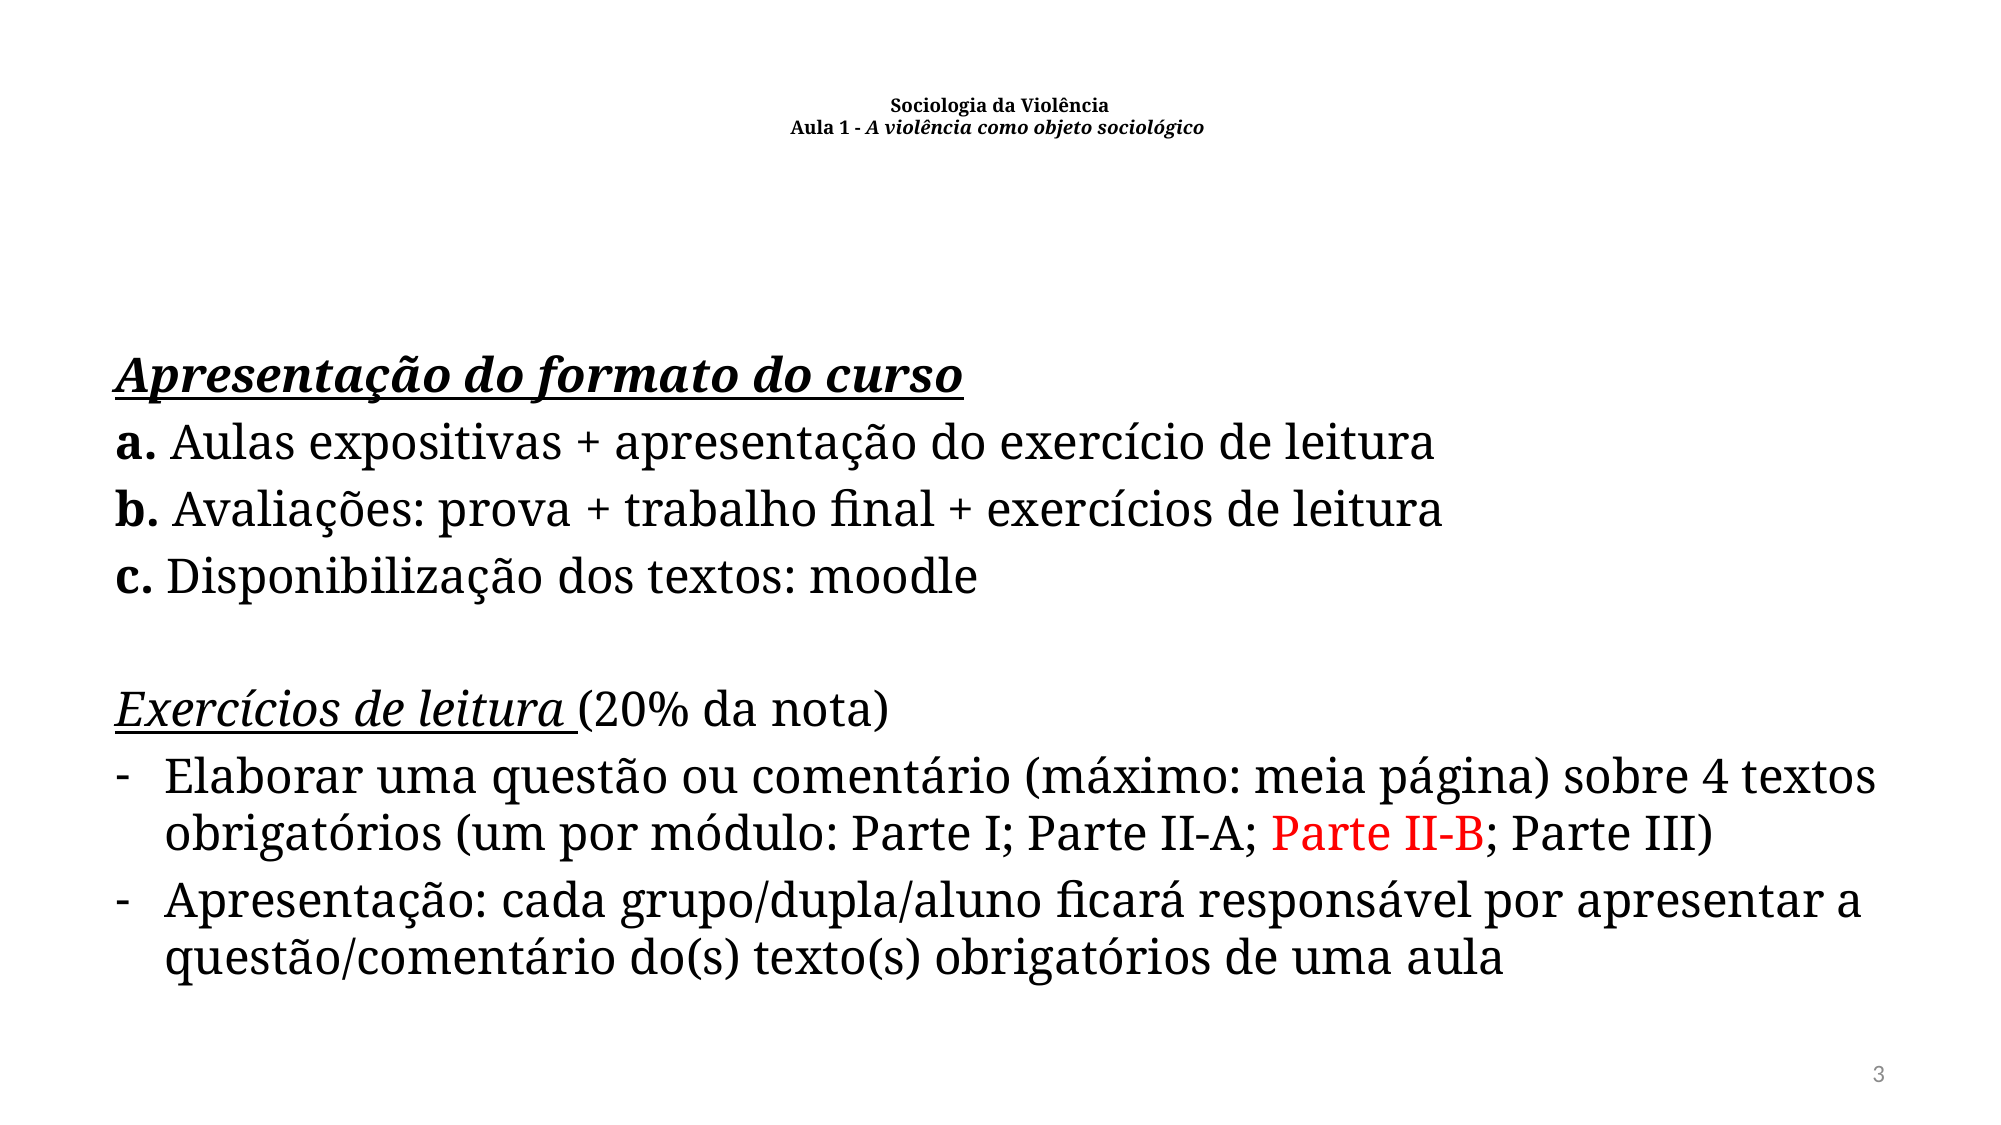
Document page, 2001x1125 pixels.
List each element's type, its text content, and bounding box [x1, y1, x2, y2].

list Apresentação do formato do curso a. Aulas expositivas + apresentação do exercício de leitura b. Avaliações: prova + trabalho final + exercícios de leitura c. Disponibilização dos textos: moodle Exercícios de leitura (20% da nota) Elaborar uma questão ou comentário (máximo: meia página) sobre 4 textos obrigatórios (um por módulo: Parte I; Parte II-A; Parte II-B; Parte III) Apresentação: cada grupo/dupla/aluno ficará responsável por apresentar a questão/comentário do(s) texto(s) obrigatórios de uma aula [99, 262, 1900, 1005]
slide_number 3 [1433, 1042, 1900, 1103]
title Sociologia da Violência Aula 1 - A violência como objeto sociológico [99, 45, 1900, 176]
